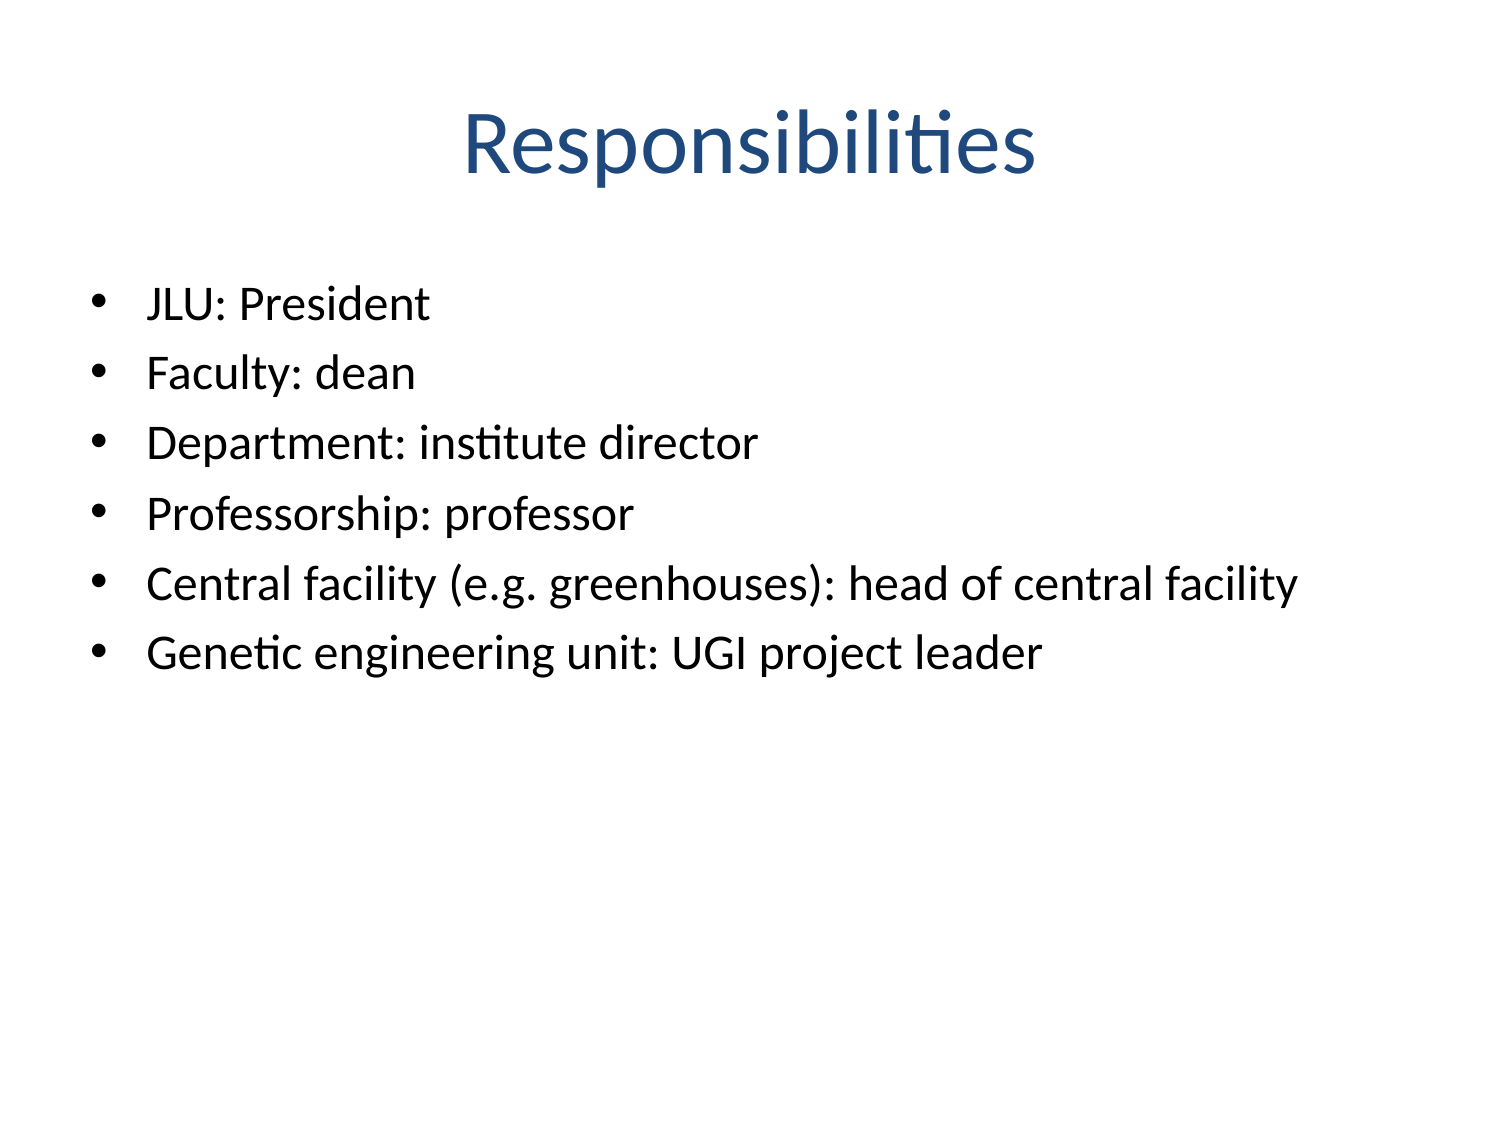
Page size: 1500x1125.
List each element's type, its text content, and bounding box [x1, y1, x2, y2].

list JLU: President Faculty: dean Department: institute director Professorship: professor Central facility (e.g. greenhouses): head of central facility Genetic engineering unit: UGI project leader [75, 262, 1425, 1005]
title Responsibilities [75, 42, 1425, 231]
